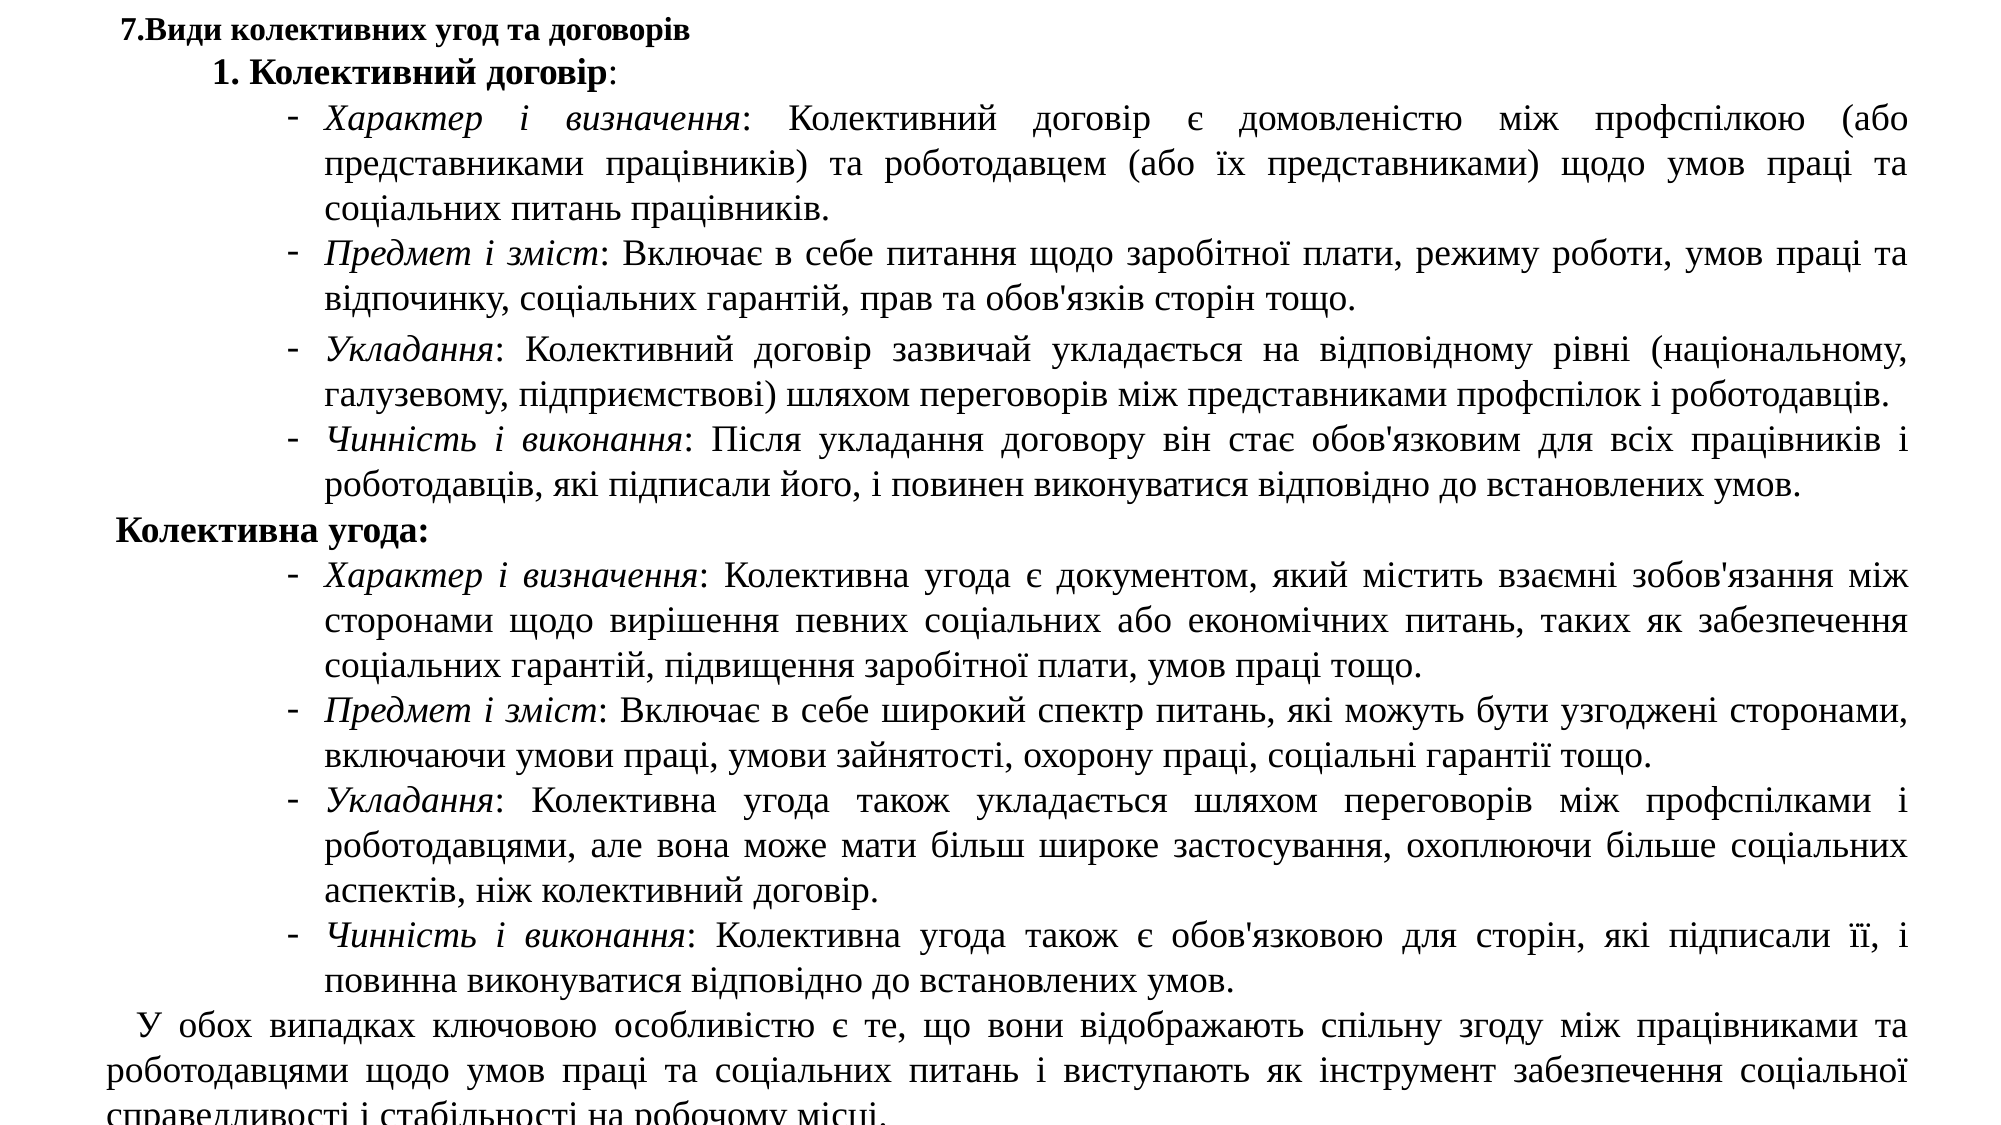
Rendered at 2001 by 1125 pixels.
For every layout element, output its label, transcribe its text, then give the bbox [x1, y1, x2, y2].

text_box 7.Види колективних угод та договорів Колективний договір: Характер і визначення: Колективний договір є домовленістю між профспілкою (або представниками працівників) та роботодавцем (або їх представниками) щодо умов праці та соціальних питань працівників. Предмет і зміст: Включає в себе питання щодо заробітної плати, режиму роботи, умов праці та відпочинку, соціальних гарантій, прав та обов'язків сторін тощо. Укладання: Колективний договір зазвичай укладається на відповідному рівні (національному, галузевому, підприємствові) шляхом переговорів між представниками профспілок і роботодавців. Чинність і виконання: Після укладання договору він стає обов'язковим для всіх працівників і роботодавців, які підписали його, і повинен виконуватися відповідно до встановлених умов. Колективна угода: Характер і визначення: Колективна угода є документом, який містить взаємні зобов'язання між сторонами щодо вирішення певних соціальних або економічних питань, таких як забезпечення соціальних гарантій, підвищення заробітної плати, умов праці тощо. Предмет і зміст: Включає в себе широкий спектр питань, які можуть бути узгоджені сторонами, включаючи умови праці, умови зайнятості, охорону праці, соціальні гарантії тощо. Укладання: Колективна угода також укладається шляхом переговорів між профспілками і роботодавцями, але вона може мати більш широке застосування, охоплюючи більше соціальних аспектів, ніж колективний договір. Чинність і виконання: Колективна угода також є обов'язковою для сторін, які підписали її, і повинна виконуватися відповідно до встановлених умов. У обох випадках ключовою особливістю є те, що вони відображають спільну згоду між працівниками та роботодавцями щодо умов праці та соціальних питань і виступають як інструмент забезпечення соціальної справедливості і стабільності на робочому місці. [47, 0, 1955, 1125]
